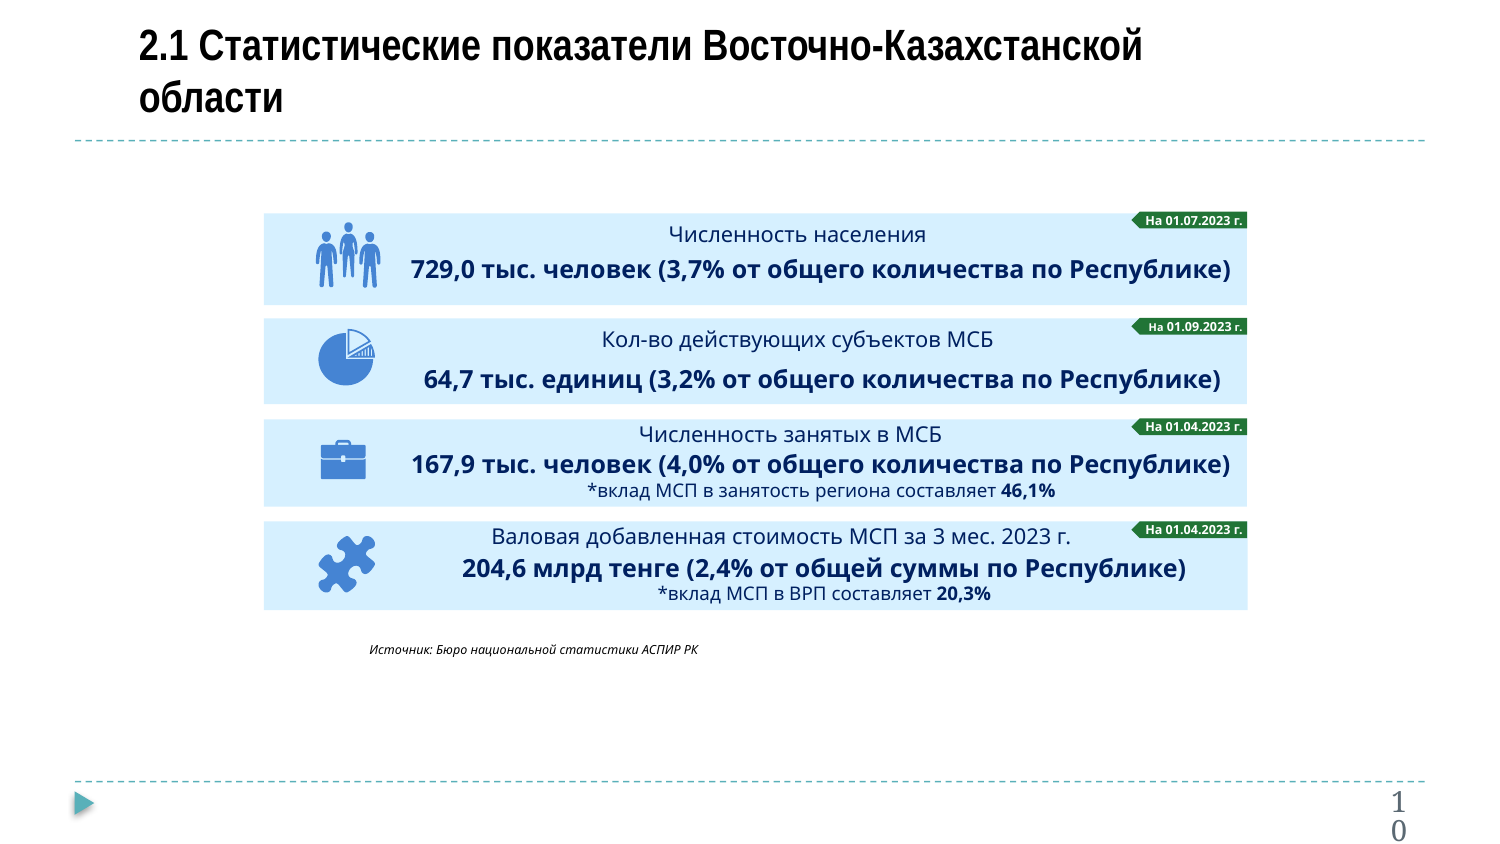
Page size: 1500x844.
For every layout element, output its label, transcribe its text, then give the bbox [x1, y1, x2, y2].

text_box На 01.07.2023 г. [1131, 211, 1248, 229]
text_box На 01.04.2023 г. [1131, 418, 1248, 436]
text_box На 01.09.2023 г. [1131, 317, 1248, 335]
text_box Численность населения [569, 213, 1027, 246]
text_box Валовая добавленная стоимость МСП за 3 мес. 2023 г. [466, 515, 1103, 544]
text_box [263, 521, 466, 611]
slide_number 10 [1376, 776, 1435, 822]
text_box [1103, 521, 1248, 544]
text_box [315, 222, 381, 288]
text_box 167,9 тыс. человек (4,0% от общего количества по Республике) *вклад МСП в занятость региона составляет 46,1% [395, 441, 1248, 497]
text_box [318, 536, 375, 593]
text_box [263, 419, 1247, 507]
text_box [320, 439, 366, 480]
text_box [263, 318, 1247, 405]
title 2.1 Статистические показатели Восточно-Казахстанской области [123, 26, 1211, 129]
text_box 64,7 тыс. единиц (3,2% от общего количества по Республике) [398, 356, 1248, 402]
text_box 204,6 млрд тенге (2,4% от общей суммы по Республике) *вклад МСП в ВРП составляет 20,3% [401, 544, 1248, 612]
text_box Кол-во действующих субъектов МСБ [569, 318, 1027, 356]
text_box Численность занятых в МСБ [562, 413, 1020, 441]
text_box 729,0 тыс. человек (3,7% от общего количества по Республике) [389, 246, 1253, 292]
text_box [263, 213, 1247, 306]
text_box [318, 328, 376, 386]
text_box На 01.04.2023 г. [1131, 521, 1248, 539]
text_box Источник: Бюро национальной статистики АСПИР РК [354, 635, 756, 665]
